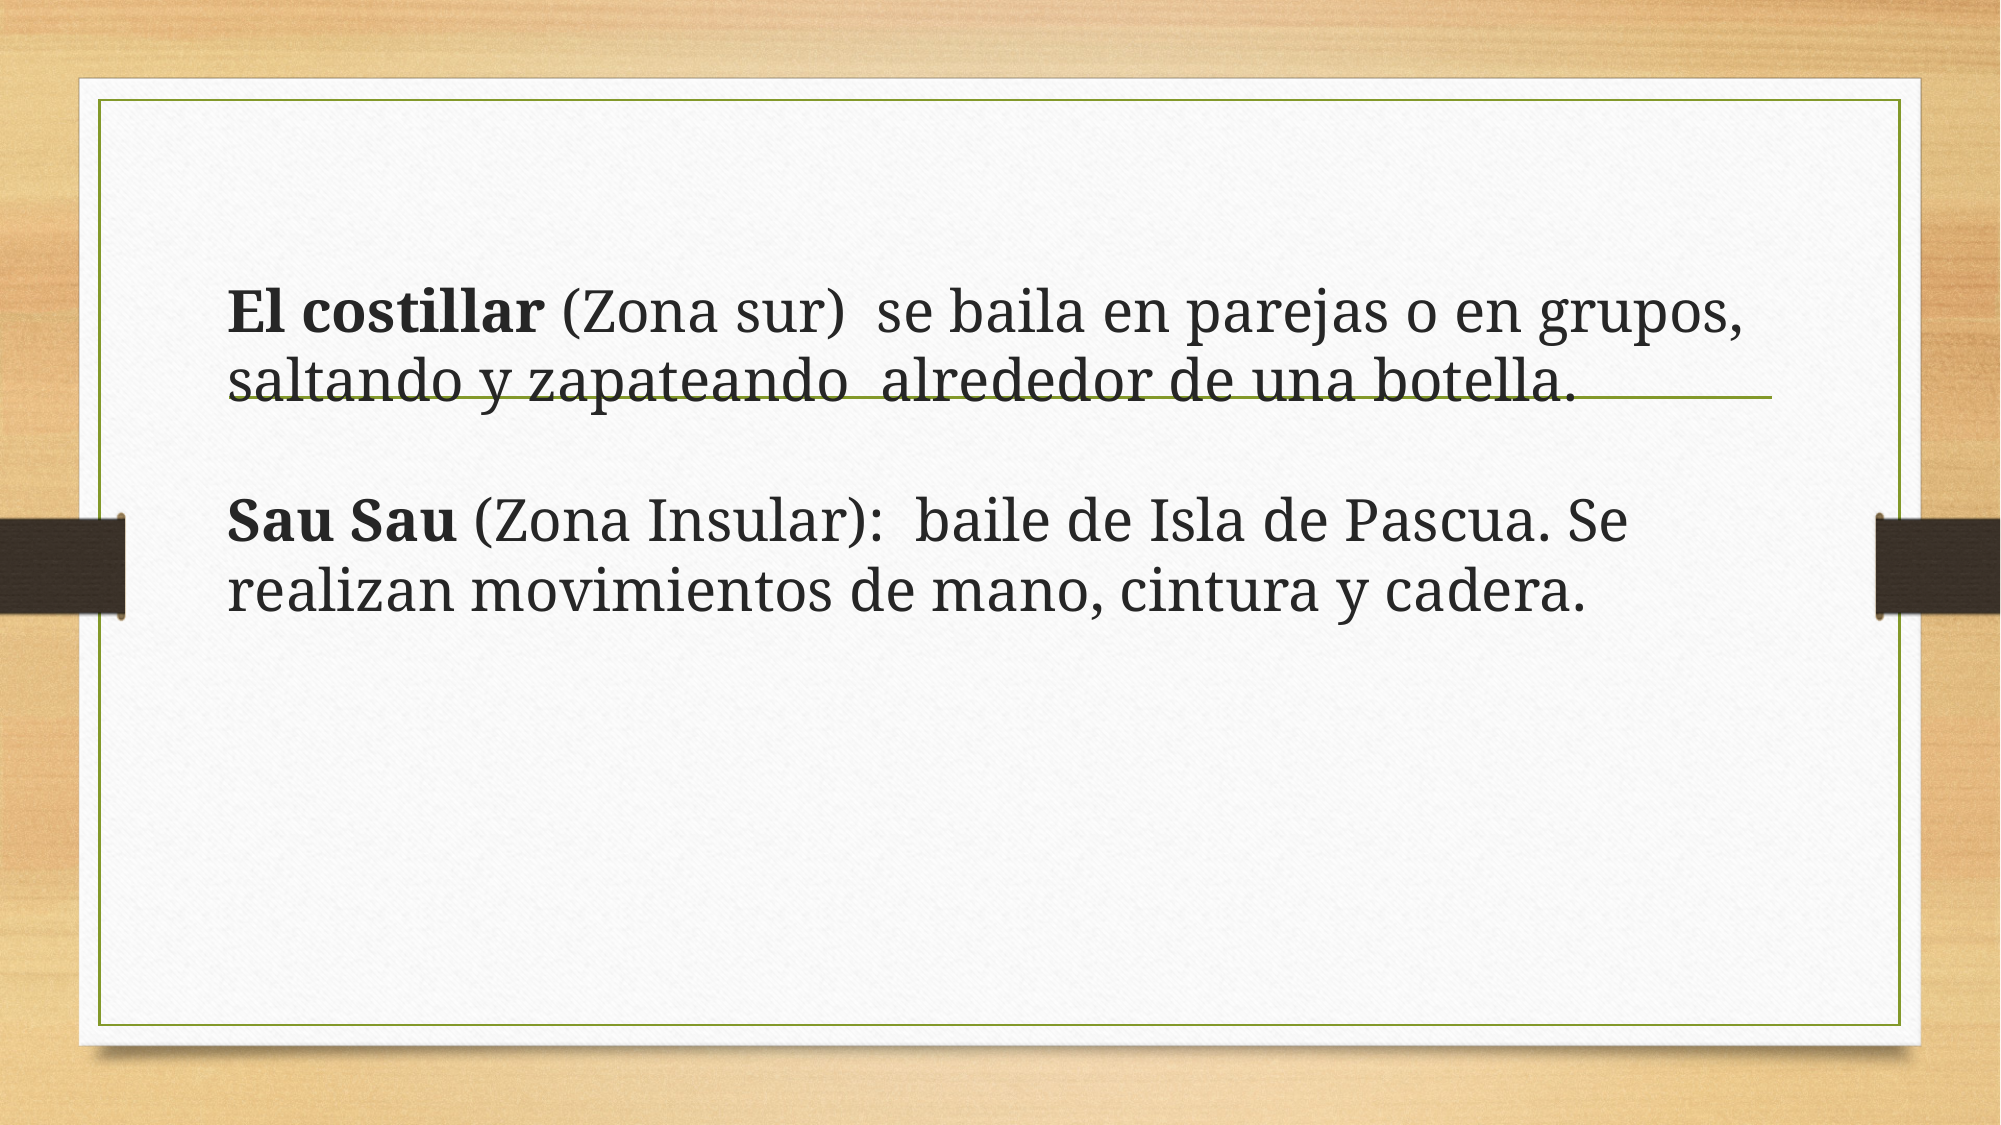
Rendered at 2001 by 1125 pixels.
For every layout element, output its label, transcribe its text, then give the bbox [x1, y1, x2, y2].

title El costillar (Zona sur) se baila en parejas o en grupos, saltando y zapateando alrededor de una botella. Sau Sau (Zona Insular): baile de Isla de Pascua. Se realizan movimientos de mano, cintura y cadera. [212, 161, 1788, 876]
picture [0, 0, 2001, 1125]
